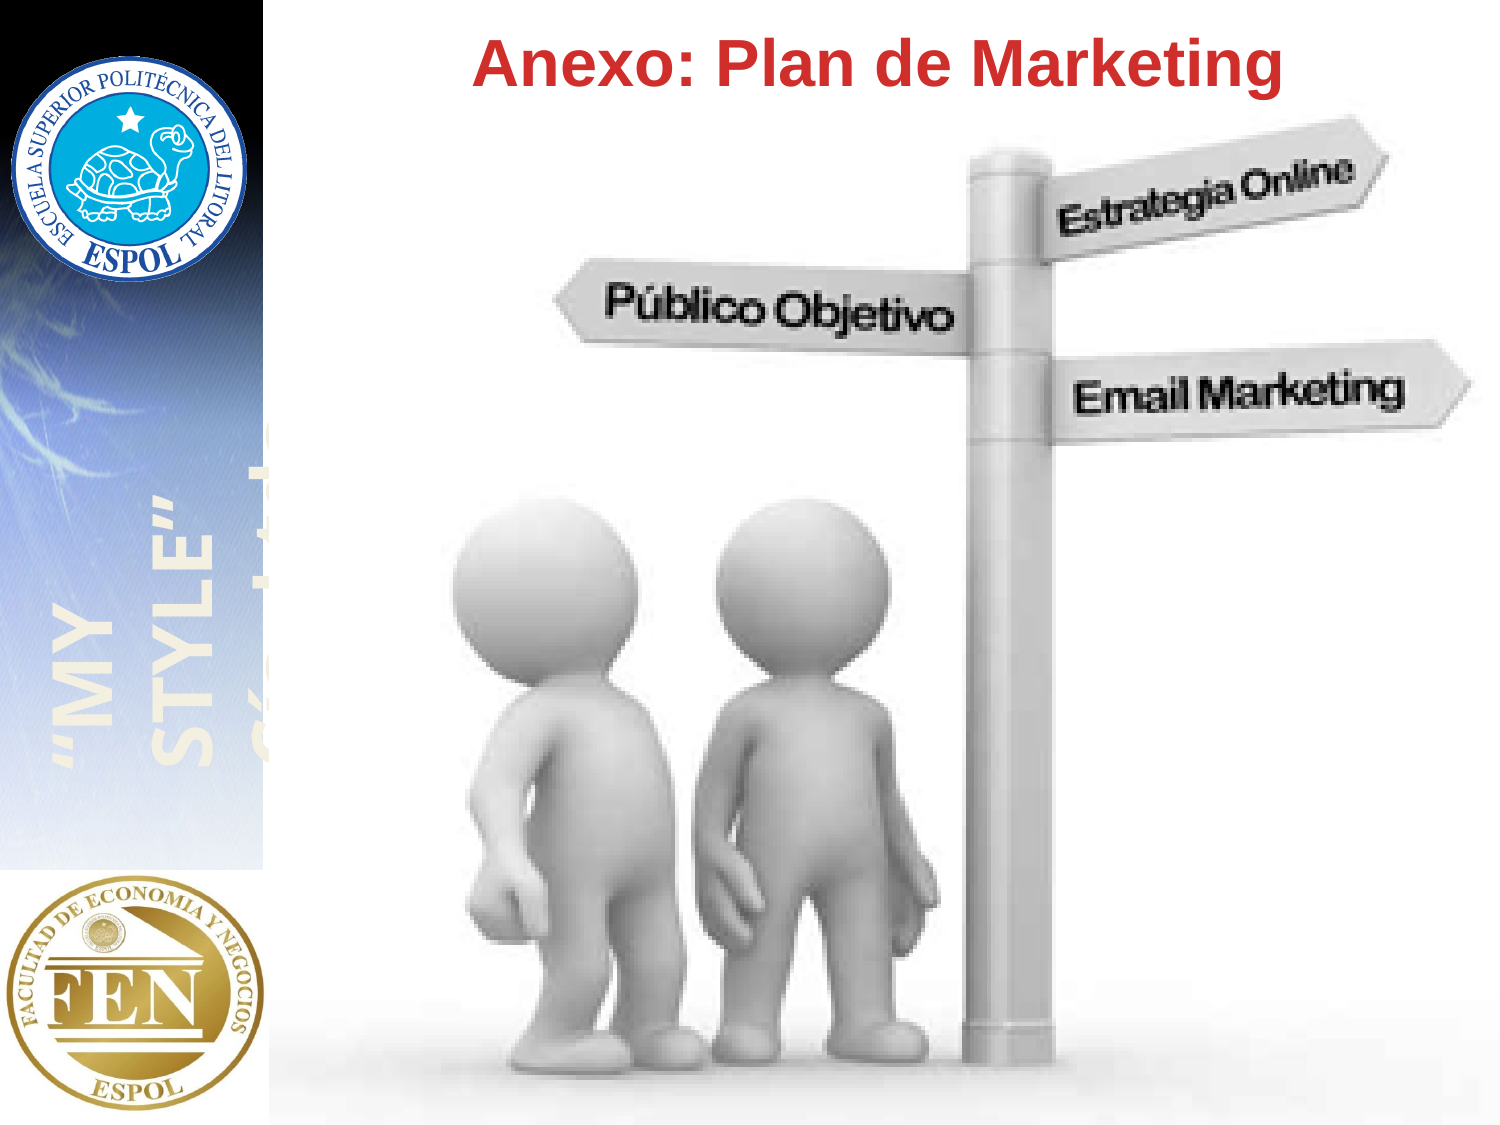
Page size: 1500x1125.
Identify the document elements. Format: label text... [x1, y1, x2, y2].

picture [0, 0, 1500, 1125]
text_box Anexo: Plan de Marketing [266, 12, 1500, 69]
